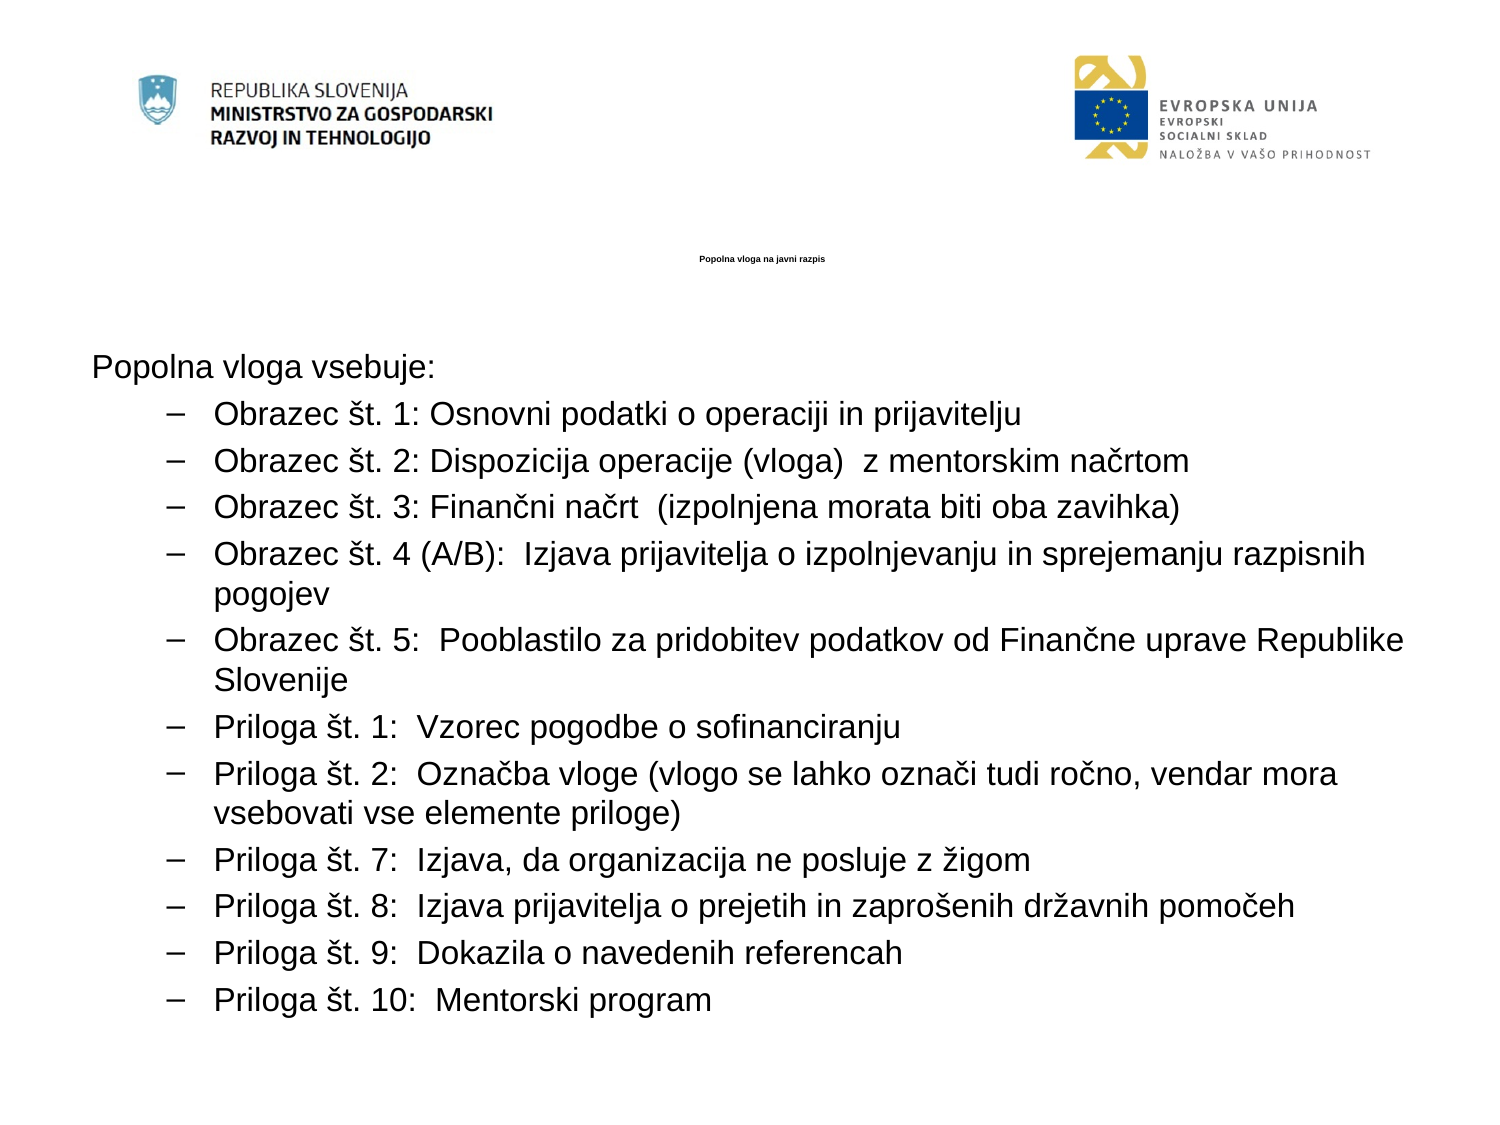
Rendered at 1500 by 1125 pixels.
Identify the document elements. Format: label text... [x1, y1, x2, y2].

picture [132, 70, 520, 152]
title Popolna vloga na javni razpis [88, 211, 1439, 303]
picture [997, 11, 1411, 212]
list Popolna vloga vsebuje: Obrazec št. 1: Osnovni podatki o operaciji in prijavitelju Obrazec št. 2: Dispozicija operacije (vloga) z mentorskim načrtom Obrazec št. 3: Finančni načrt (izpolnjena morata biti oba zavihka) Obrazec št. 4 (A/B): Izjava prijavitelja o izpolnjevanju in sprejemanju razpisnih pogojev Obrazec št. 5: Pooblastilo za pridobitev podatkov od Finančne uprave Republike Slovenije Priloga št. 1: Vzorec pogodbe o sofinanciranju Priloga št. 2: Označba vloge (vlogo se lahko označi tudi ročno, vendar mora vsebovati vse elemente priloge) Priloga št. 7: Izjava, da organizacija ne posluje z žigom Priloga št. 8: Izjava prijavitelja o prejetih in zaprošenih državnih pomočeh Priloga št. 9: Dokazila o navedenih referencah Priloga št. 10: Mentorski program [76, 338, 1423, 1035]
